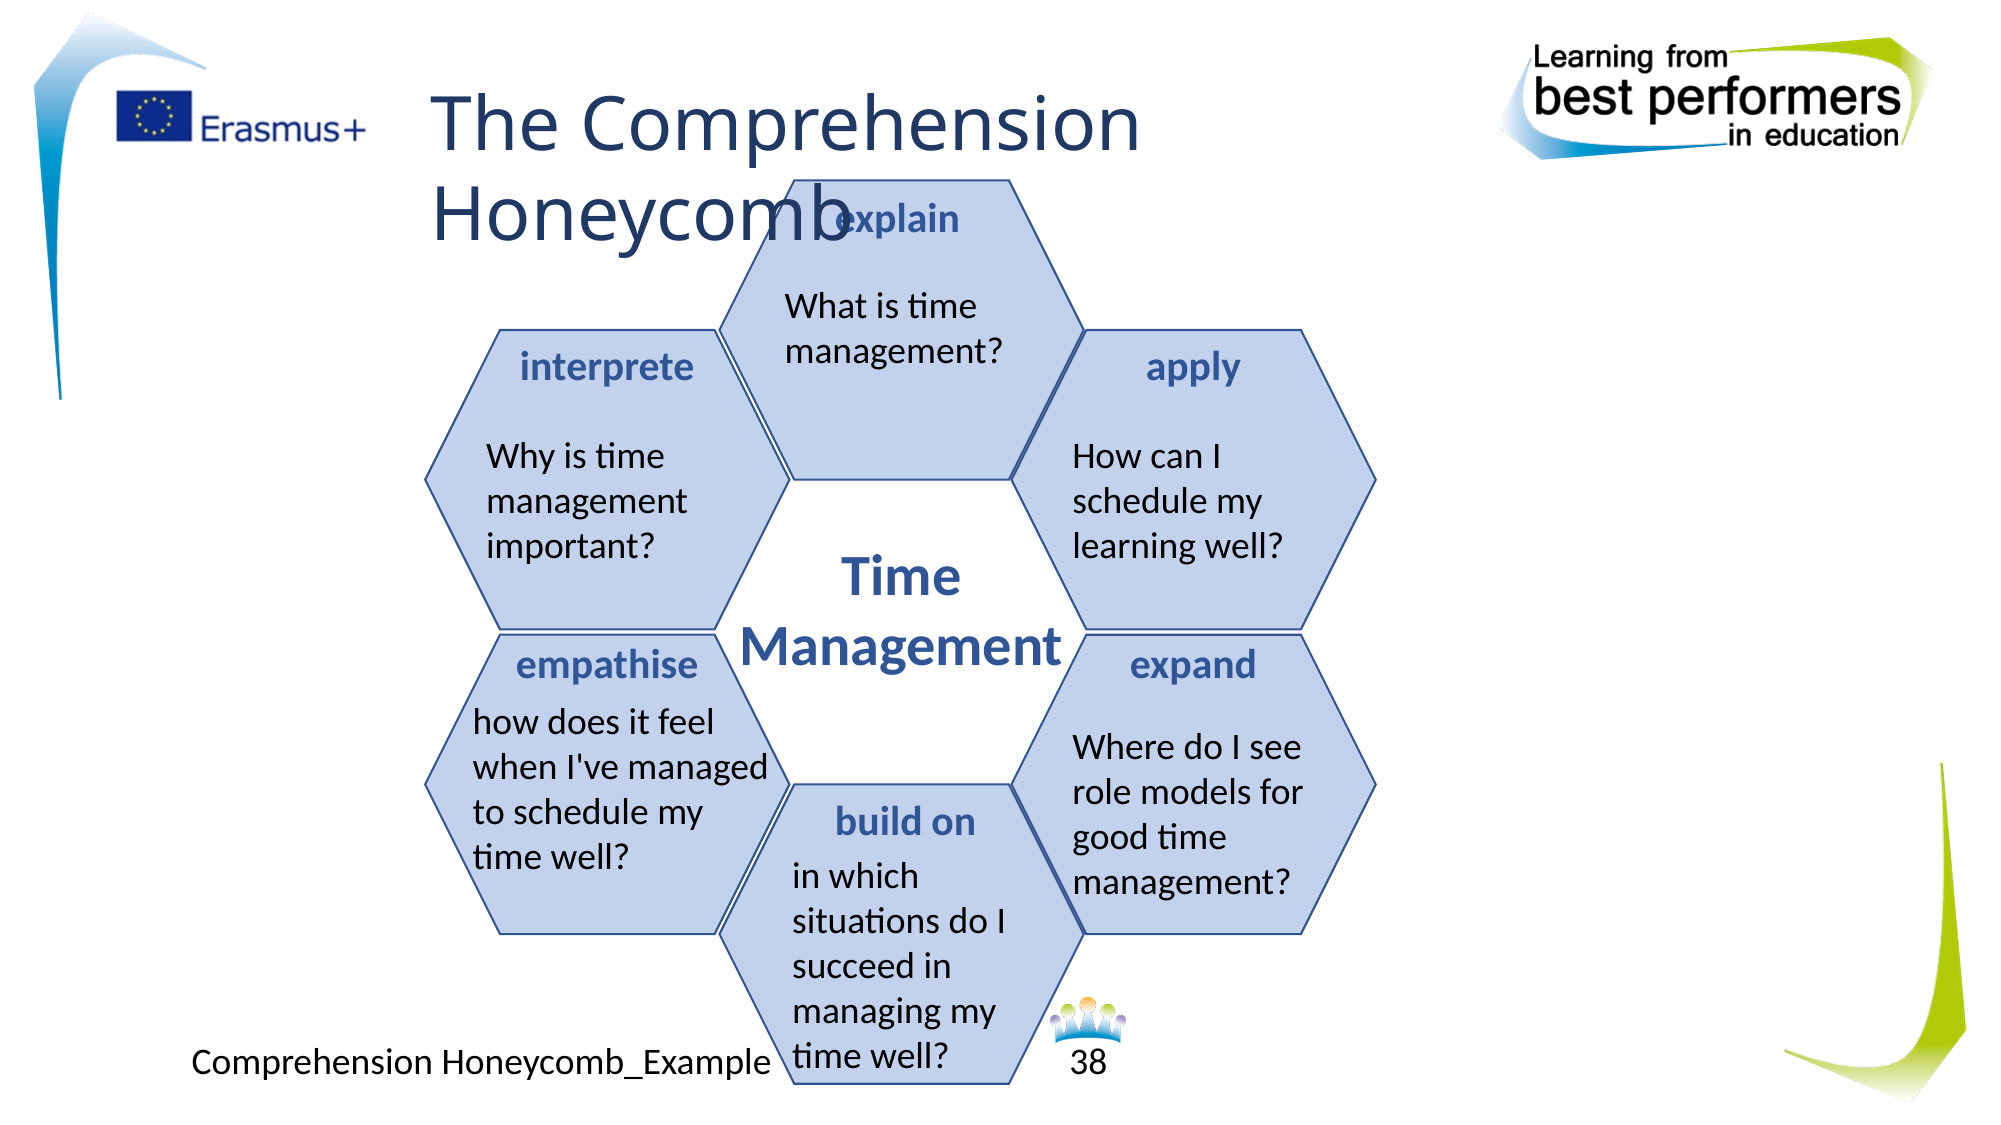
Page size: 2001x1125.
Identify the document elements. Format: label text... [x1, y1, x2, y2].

text_box empathise [471, 629, 744, 689]
picture [1759, 763, 1967, 1103]
footer Comprehension Honeycomb_Example [176, 1029, 852, 1090]
picture [1498, 37, 1933, 160]
text_box [786, 775, 791, 786]
text_box [423, 385, 791, 629]
text_box in which situations do I succeed in managing my time well? [777, 843, 1050, 1084]
picture [1050, 997, 1126, 1029]
text_box Time Management [719, 529, 1084, 685]
slide_number 38 [863, 1029, 1314, 1090]
text_box apply [1057, 331, 1330, 397]
text_box Where do I see role models for good time management? [1057, 714, 1330, 910]
text_box [718, 263, 1085, 481]
text_box What is time management? [769, 274, 1042, 379]
text_box [1050, 866, 1085, 1004]
text_box How can I schedule my learning well? [1057, 423, 1330, 574]
text_box Why is time management important? [471, 423, 744, 573]
text_box [423, 718, 457, 851]
picture [34, 12, 380, 404]
text_box [1073, 910, 1315, 936]
text_box The Comprehension Honeycomb [415, 68, 1571, 263]
text_box build on [786, 786, 1042, 843]
text_box [1010, 690, 1377, 879]
text_box interprete [471, 331, 744, 397]
text_box [474, 885, 741, 936]
text_box [1010, 385, 1377, 629]
text_box expand [1057, 629, 1330, 695]
text_box [718, 885, 777, 1052]
text_box how does it feel when I've managed to schedule my time well? [457, 689, 786, 885]
